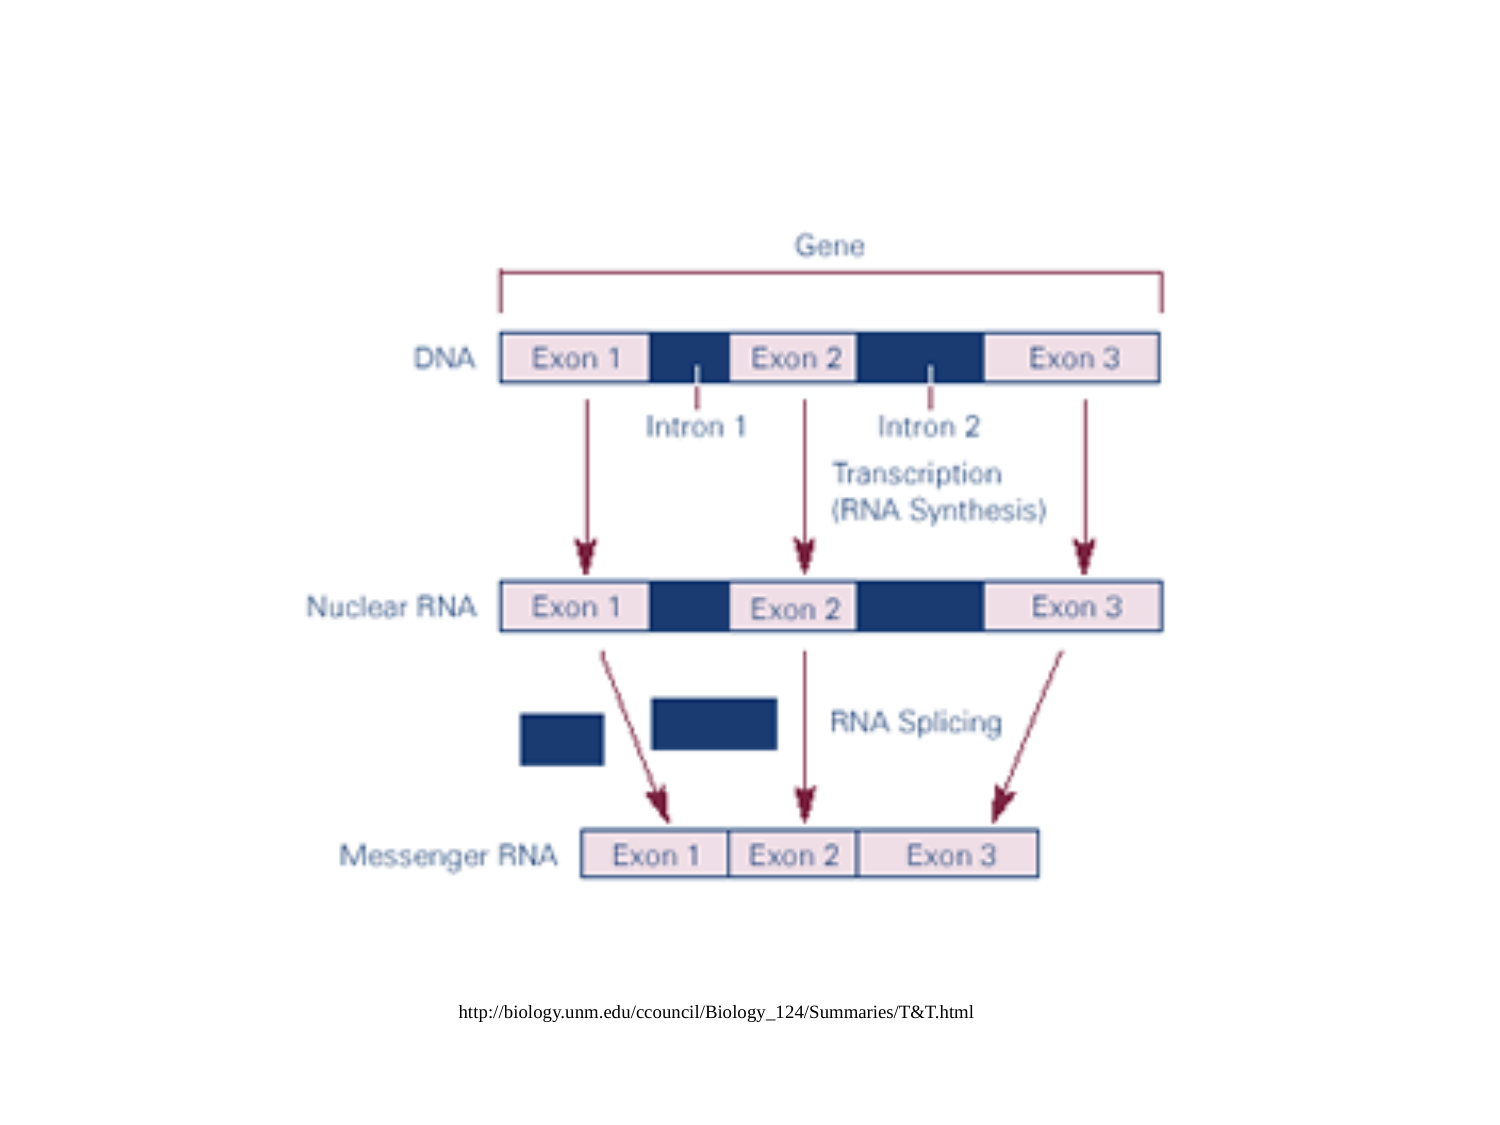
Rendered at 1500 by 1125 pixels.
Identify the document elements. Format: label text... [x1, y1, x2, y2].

text_box http://biology.unm.edu/ccouncil/Biology_124/Summaries/T&T.html [443, 992, 1057, 1030]
picture [271, 183, 1229, 927]
